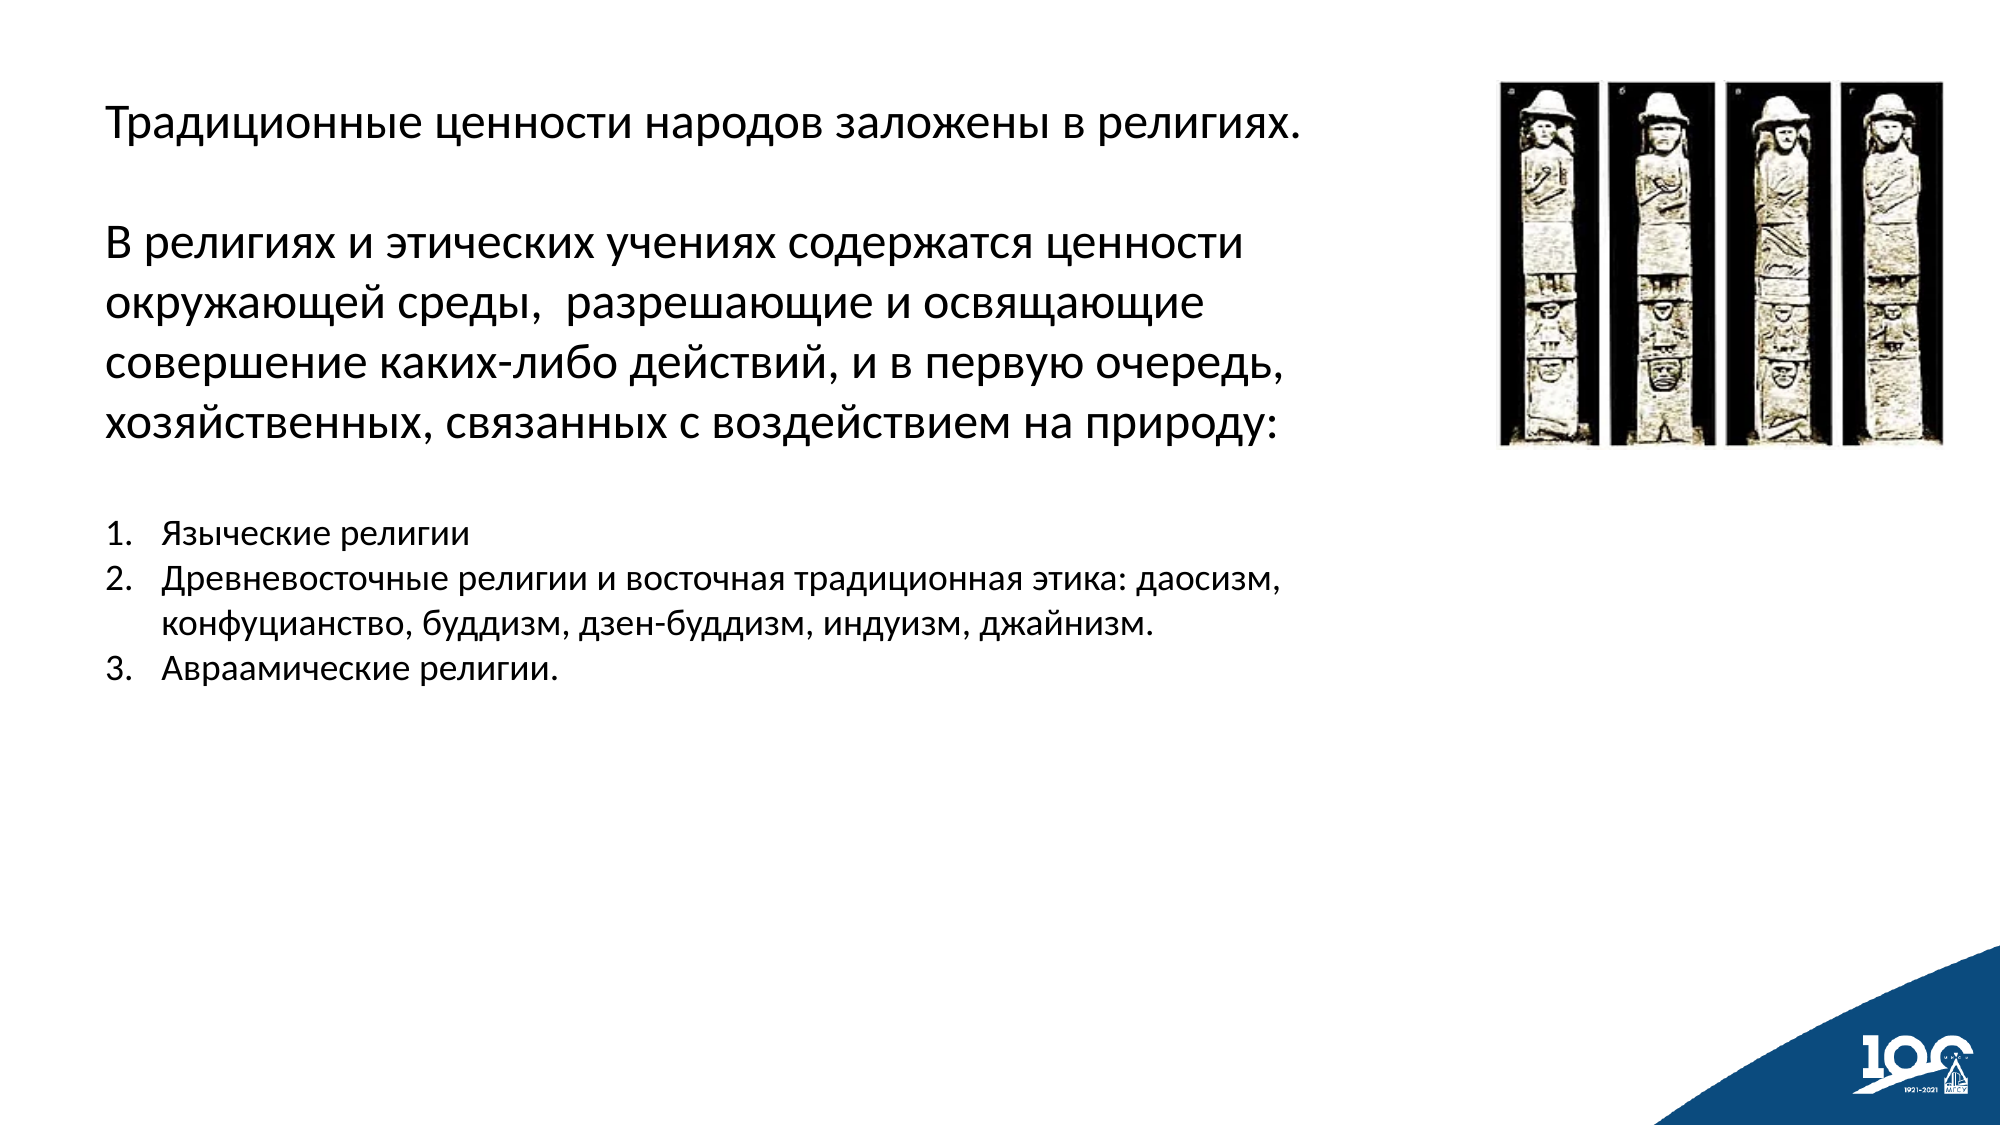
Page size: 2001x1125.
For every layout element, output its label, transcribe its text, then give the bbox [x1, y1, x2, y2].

text_box Традиционные ценности народов заложены в религиях. В религиях и этических учениях содержатся ценности окружающей среды, разрешающие и освящающие совершение каких-либо действий, и в первую очередь, хозяйственных, связанных с воздействием на природу: Языческие религии Древневосточные религии и восточная традиционная этика: даосизм, конфуцианство, буддизм, дзен-буддизм, индуизм, джайнизм. Авраамические религии. [90, 80, 1367, 696]
picture [528, 80, 2000, 1125]
